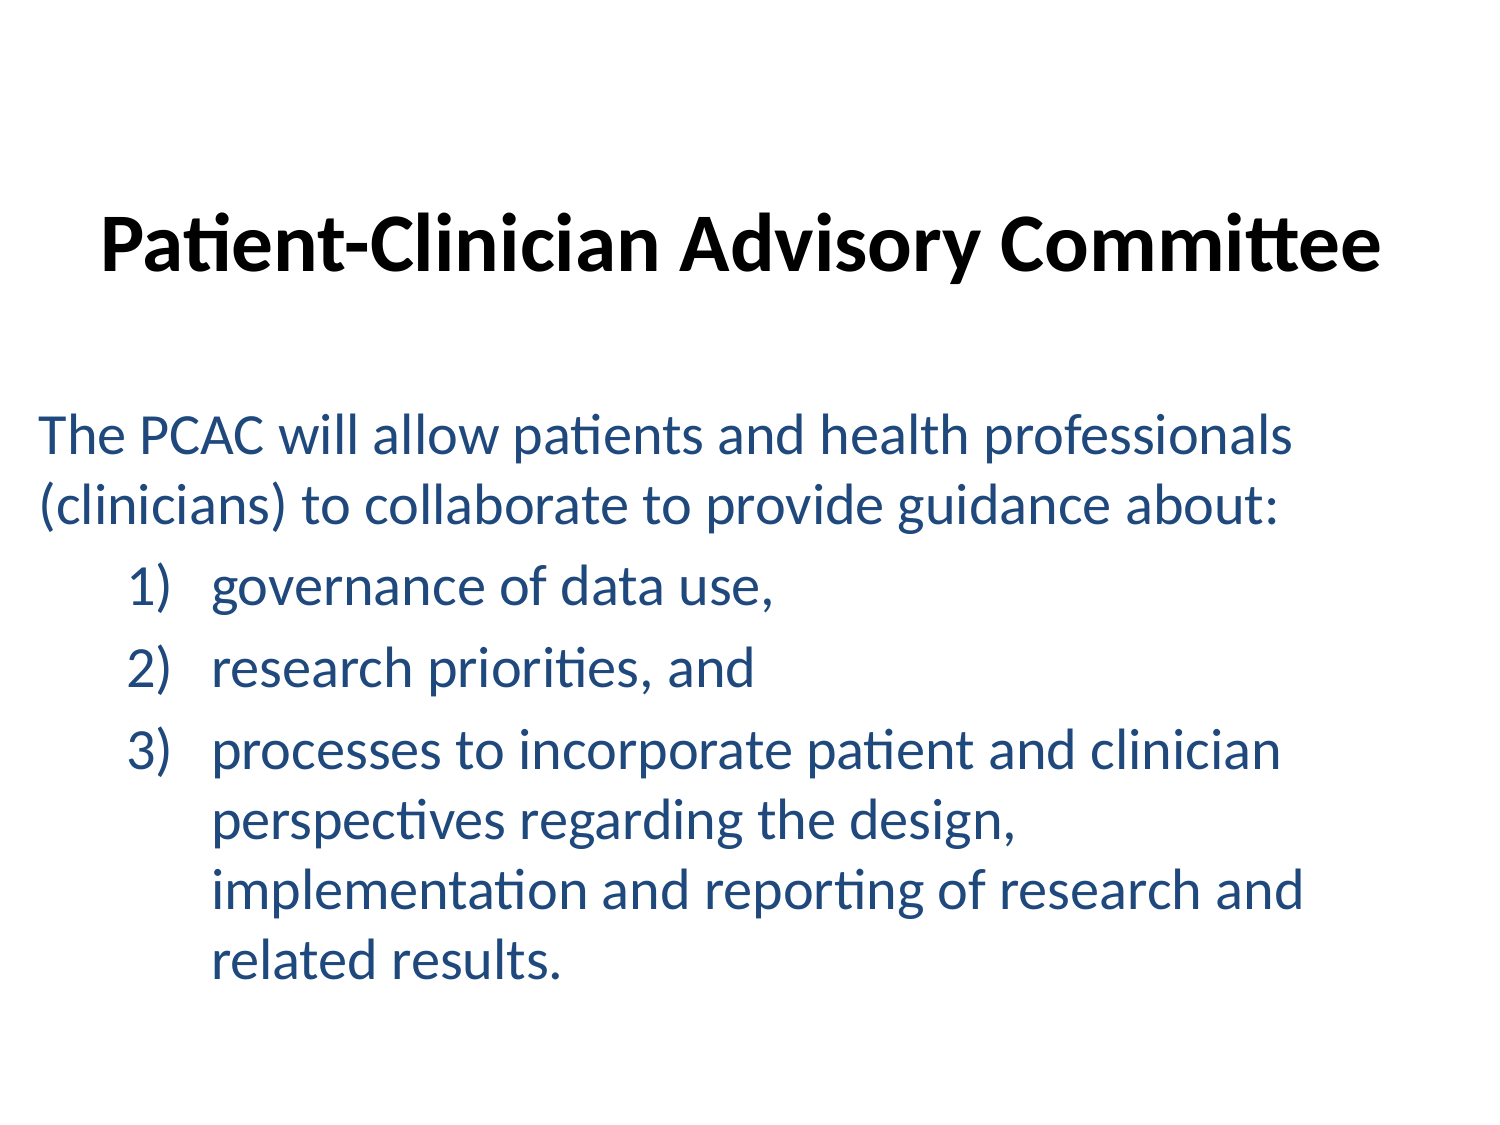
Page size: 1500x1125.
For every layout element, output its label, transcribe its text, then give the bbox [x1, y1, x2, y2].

list The PCAC will allow patients and health professionals (clinicians) to collaborate to provide guidance about: governance of data use, research priorities, and processes to incorporate patient and clinician perspectives regarding the design, implementation and reporting of research and related results. [23, 224, 1424, 1125]
title Patient-Clinician Advisory Committee [35, 180, 1449, 411]
